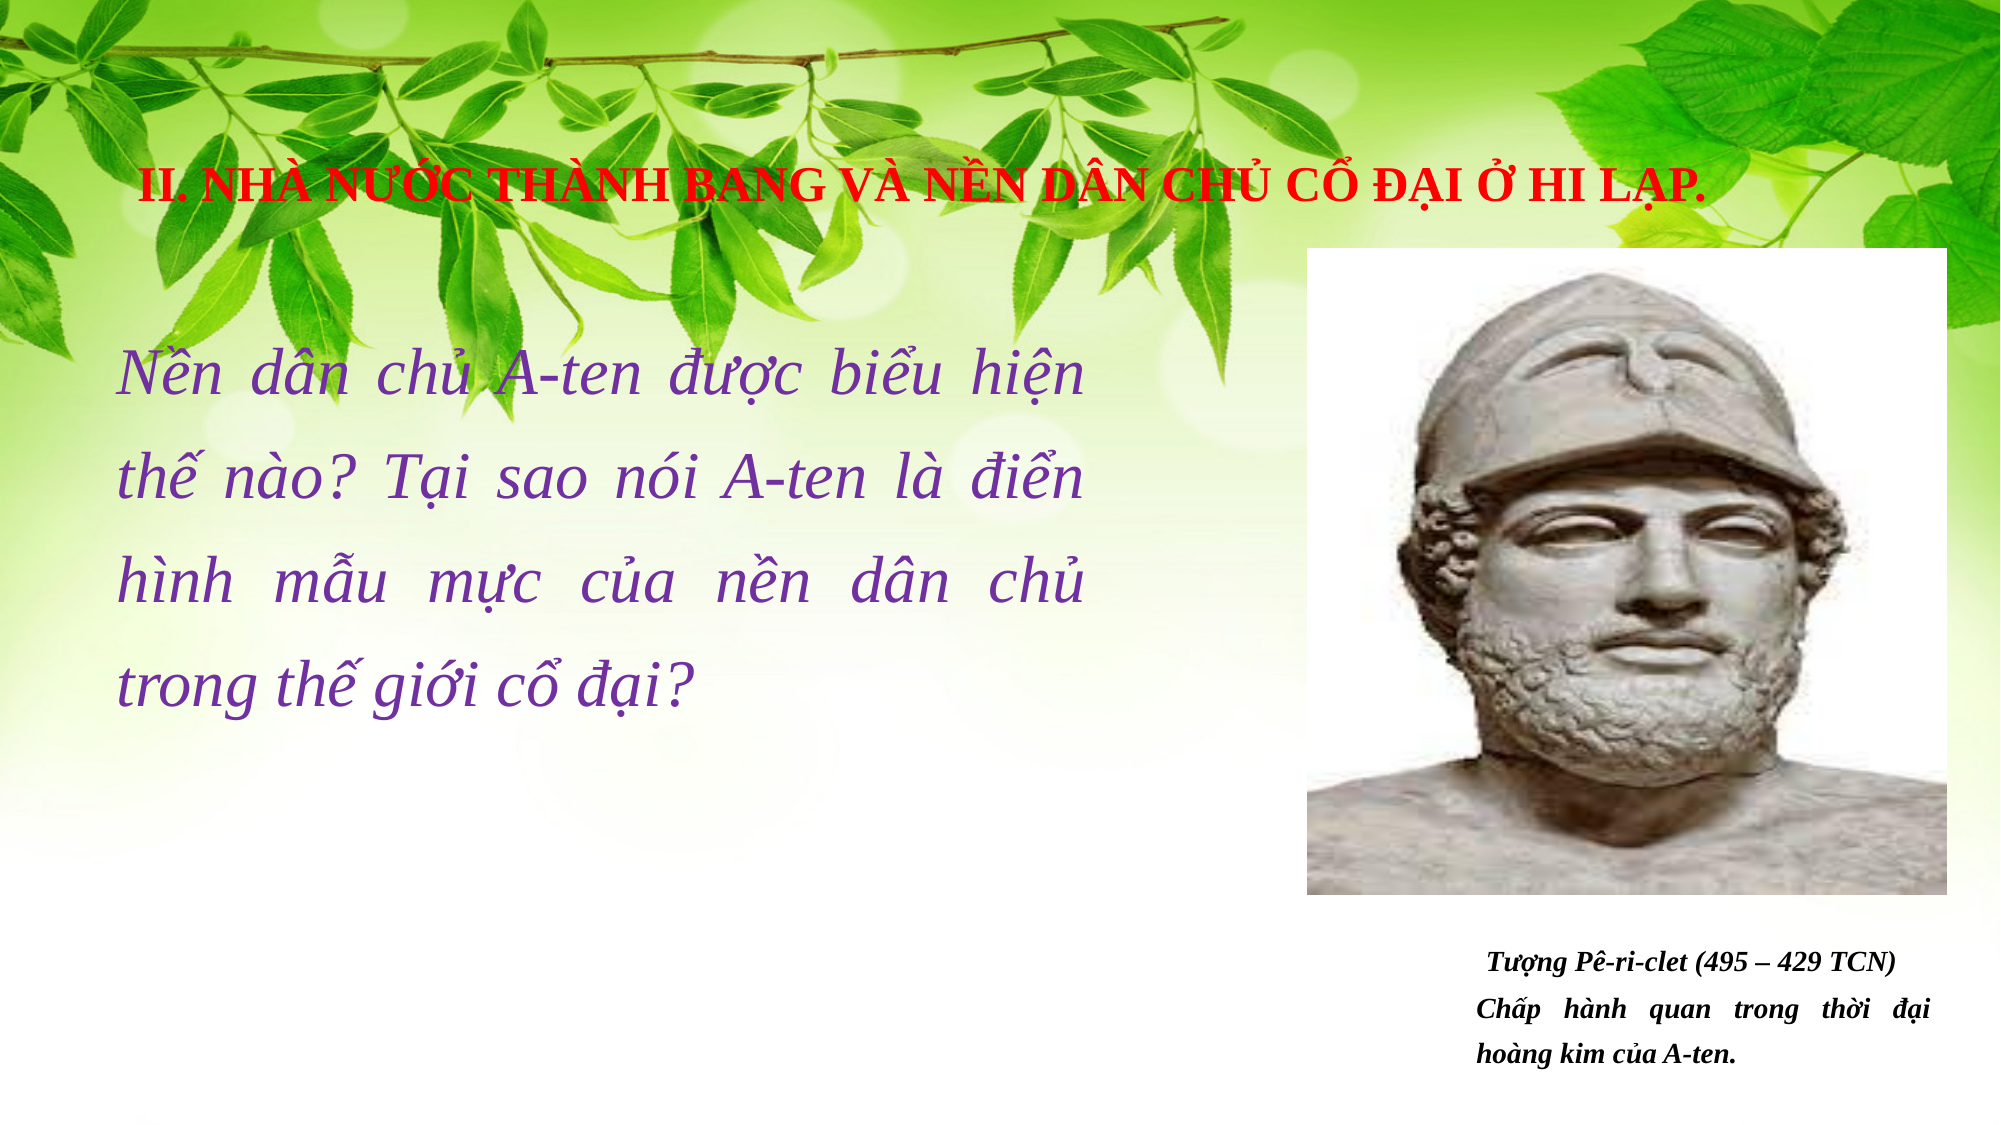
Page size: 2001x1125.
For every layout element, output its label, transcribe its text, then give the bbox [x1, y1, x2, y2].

text_box Nền dân chủ A-ten được biểu hiện thế nào? Tại sao nói A-ten là điển hình mẫu mực của nền dân chủ trong thế giới cổ đại? [101, 296, 1102, 727]
text_box Tượng Pê-ri-clet (495 – 429 TCN) Chấp hành quan trong thời đại hoàng kim của A-ten. [1461, 912, 1947, 1077]
picture [0, 0, 2001, 1125]
text_box II. NHÀ NƯỚC THÀNH BANG VÀ NỀN DÂN CHỦ CỔ ĐẠI Ở HI LẠP. [123, 144, 1839, 219]
